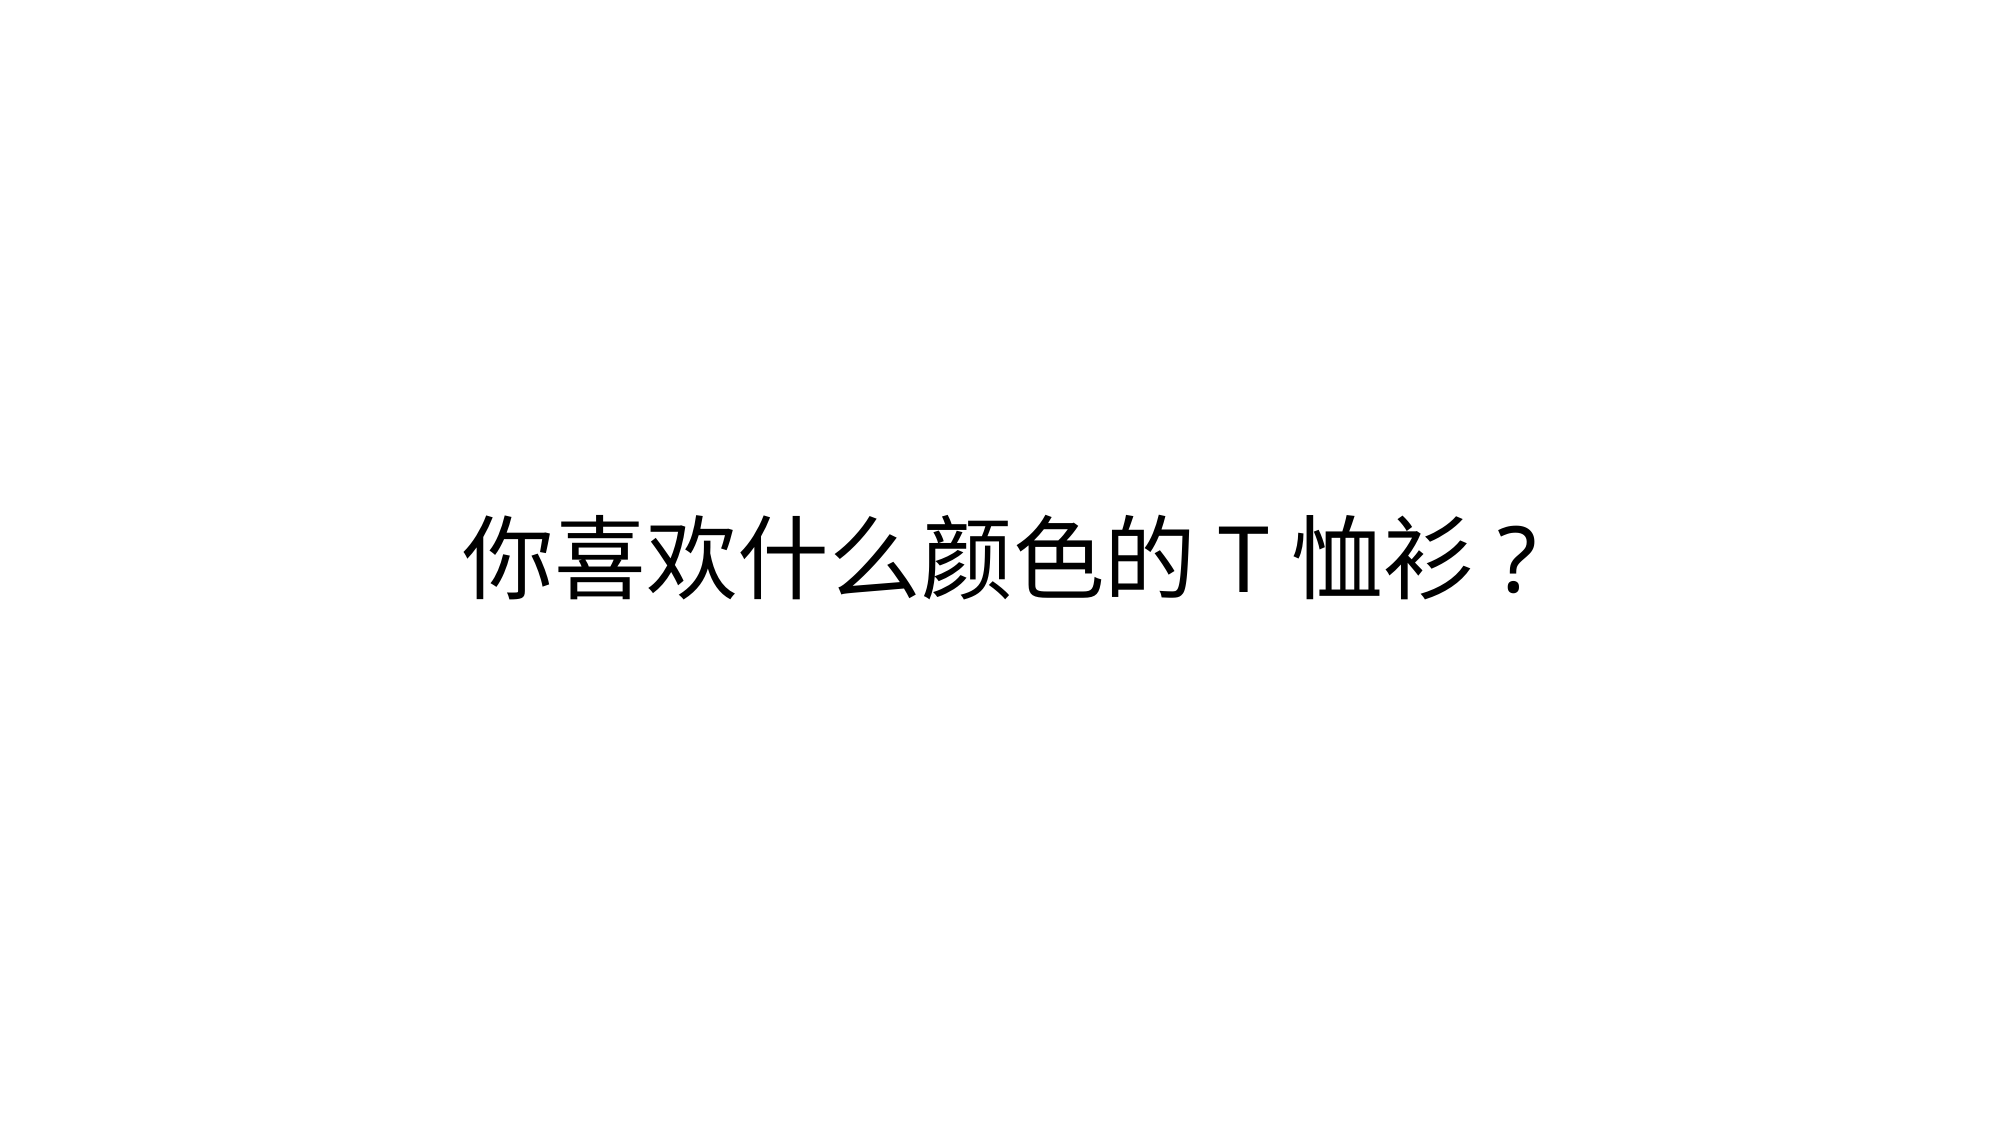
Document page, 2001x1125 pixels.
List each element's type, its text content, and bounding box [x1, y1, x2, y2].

title 你喜欢什么颜色的T恤衫? [137, 453, 1863, 672]
